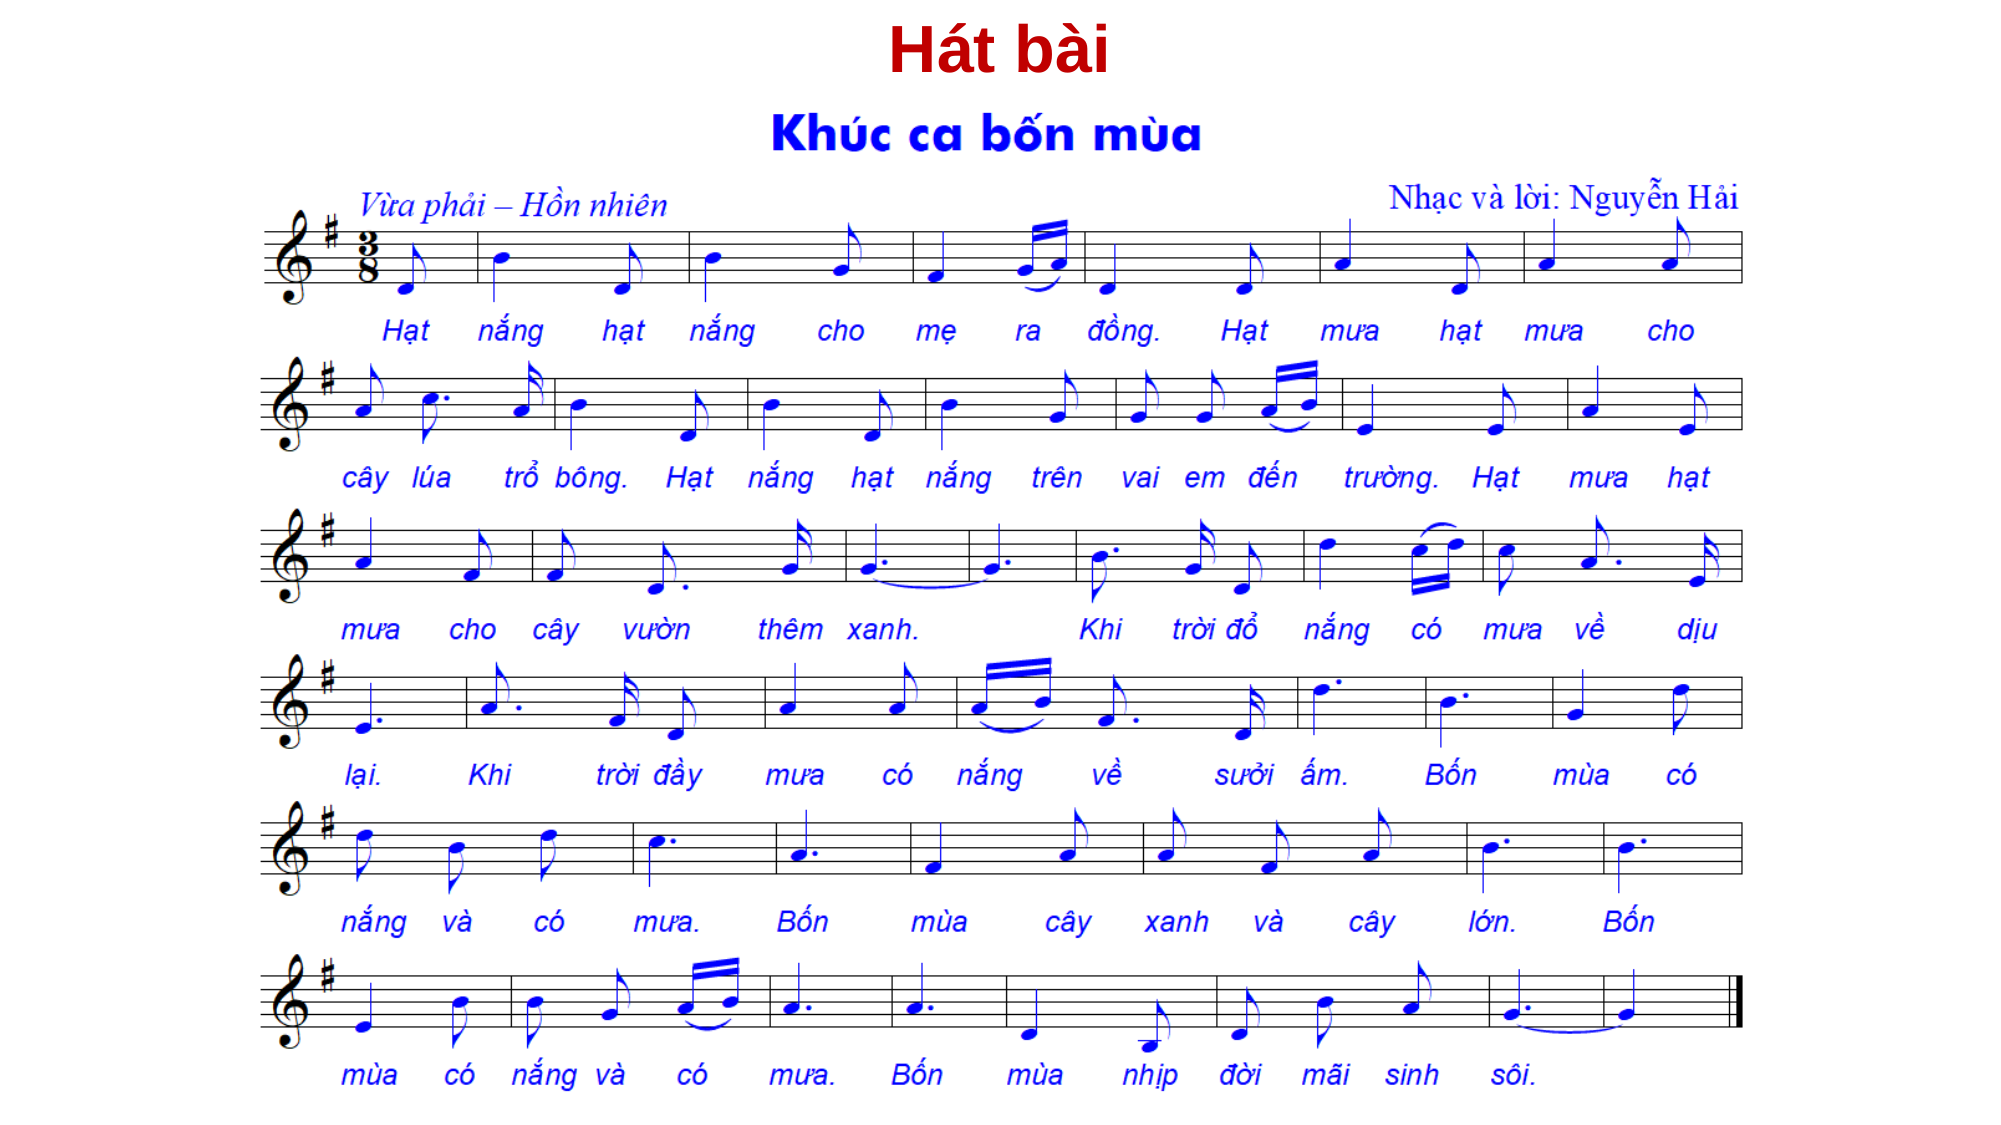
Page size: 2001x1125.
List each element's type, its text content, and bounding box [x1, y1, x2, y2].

picture [253, 99, 1747, 1101]
title Hát bài [0, 0, 2000, 93]
